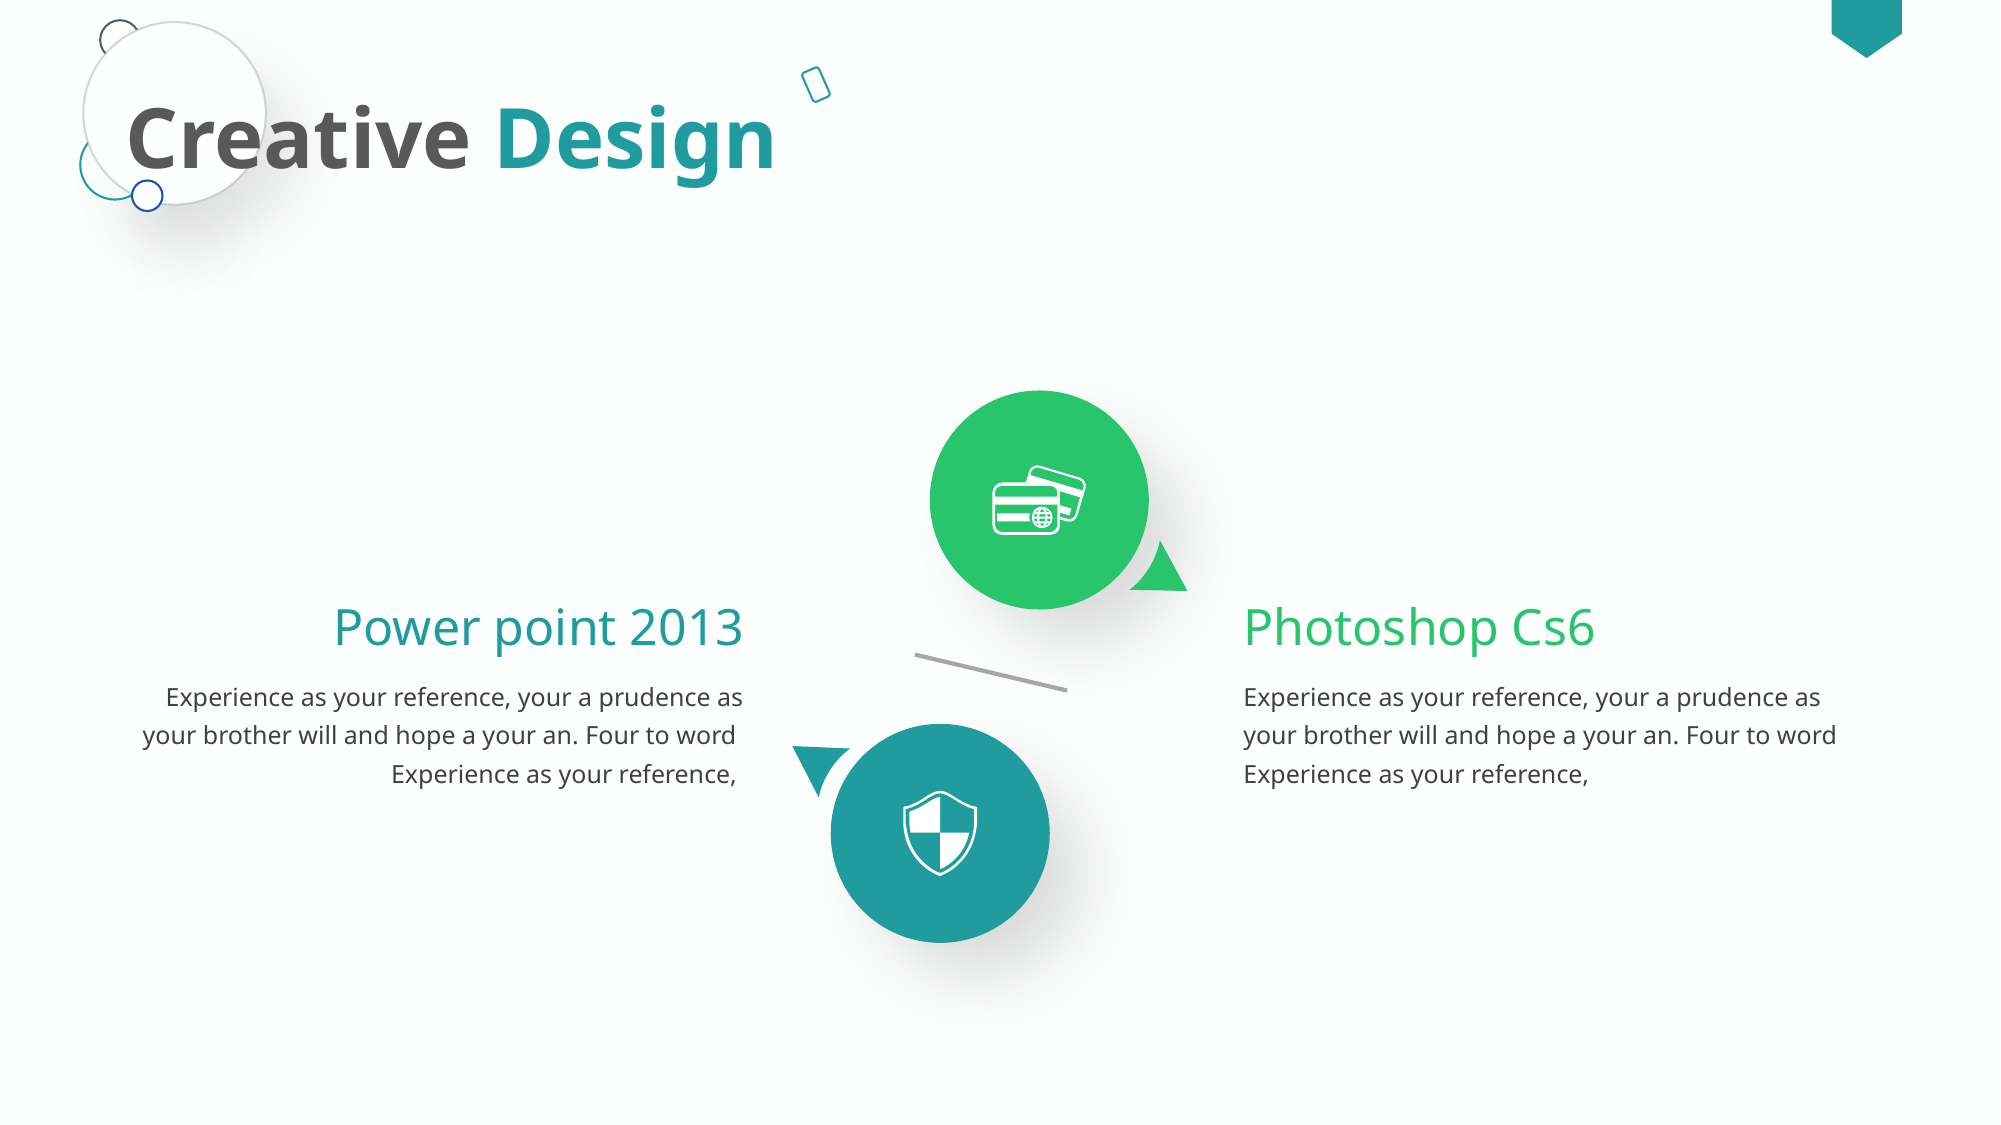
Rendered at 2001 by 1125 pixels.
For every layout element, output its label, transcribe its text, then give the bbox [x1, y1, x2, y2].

text_box [1126, 537, 1190, 593]
text_box Power point 2013 [297, 588, 759, 663]
text_box Experience as your reference, your a prudence as your brother will and hope a your an. Four to word Experience as your reference, [1228, 664, 1869, 797]
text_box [41, 20, 863, 211]
text_box Photoshop Cs6 [1228, 588, 1651, 663]
text_box [829, 722, 1051, 944]
text_box [928, 389, 1150, 611]
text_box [914, 654, 1068, 691]
text_box [790, 744, 853, 801]
text_box [903, 790, 978, 876]
text_box Experience as your reference, your a prudence as your brother will and hope a your an. Four to word Experience as your reference, [118, 664, 759, 797]
text_box [992, 465, 1086, 535]
